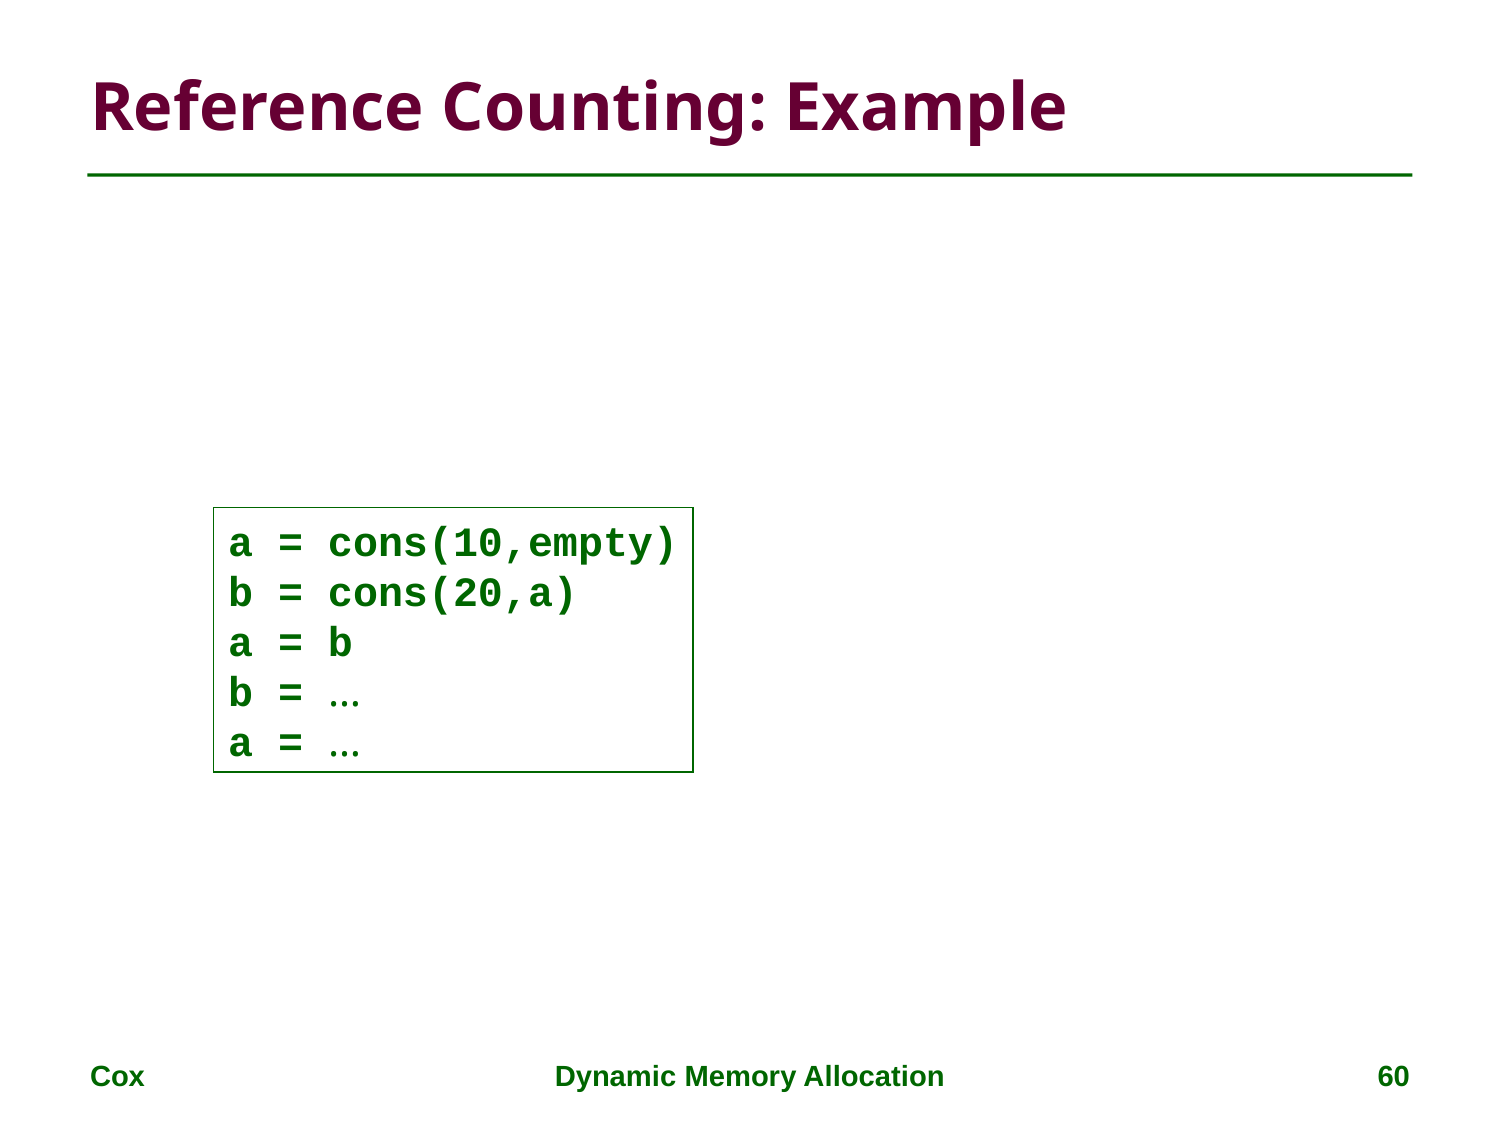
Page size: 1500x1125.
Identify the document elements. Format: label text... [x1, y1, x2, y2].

text_box a = cons(10,empty) b = cons(20,a) a = b b = … a = … [213, 507, 694, 773]
title Reference Counting: Example [75, 45, 1425, 163]
footer Dynamic Memory Allocation [512, 1049, 988, 1103]
slide_number Cox [74, 1049, 426, 1103]
slide_number 60 [1074, 1049, 1426, 1103]
